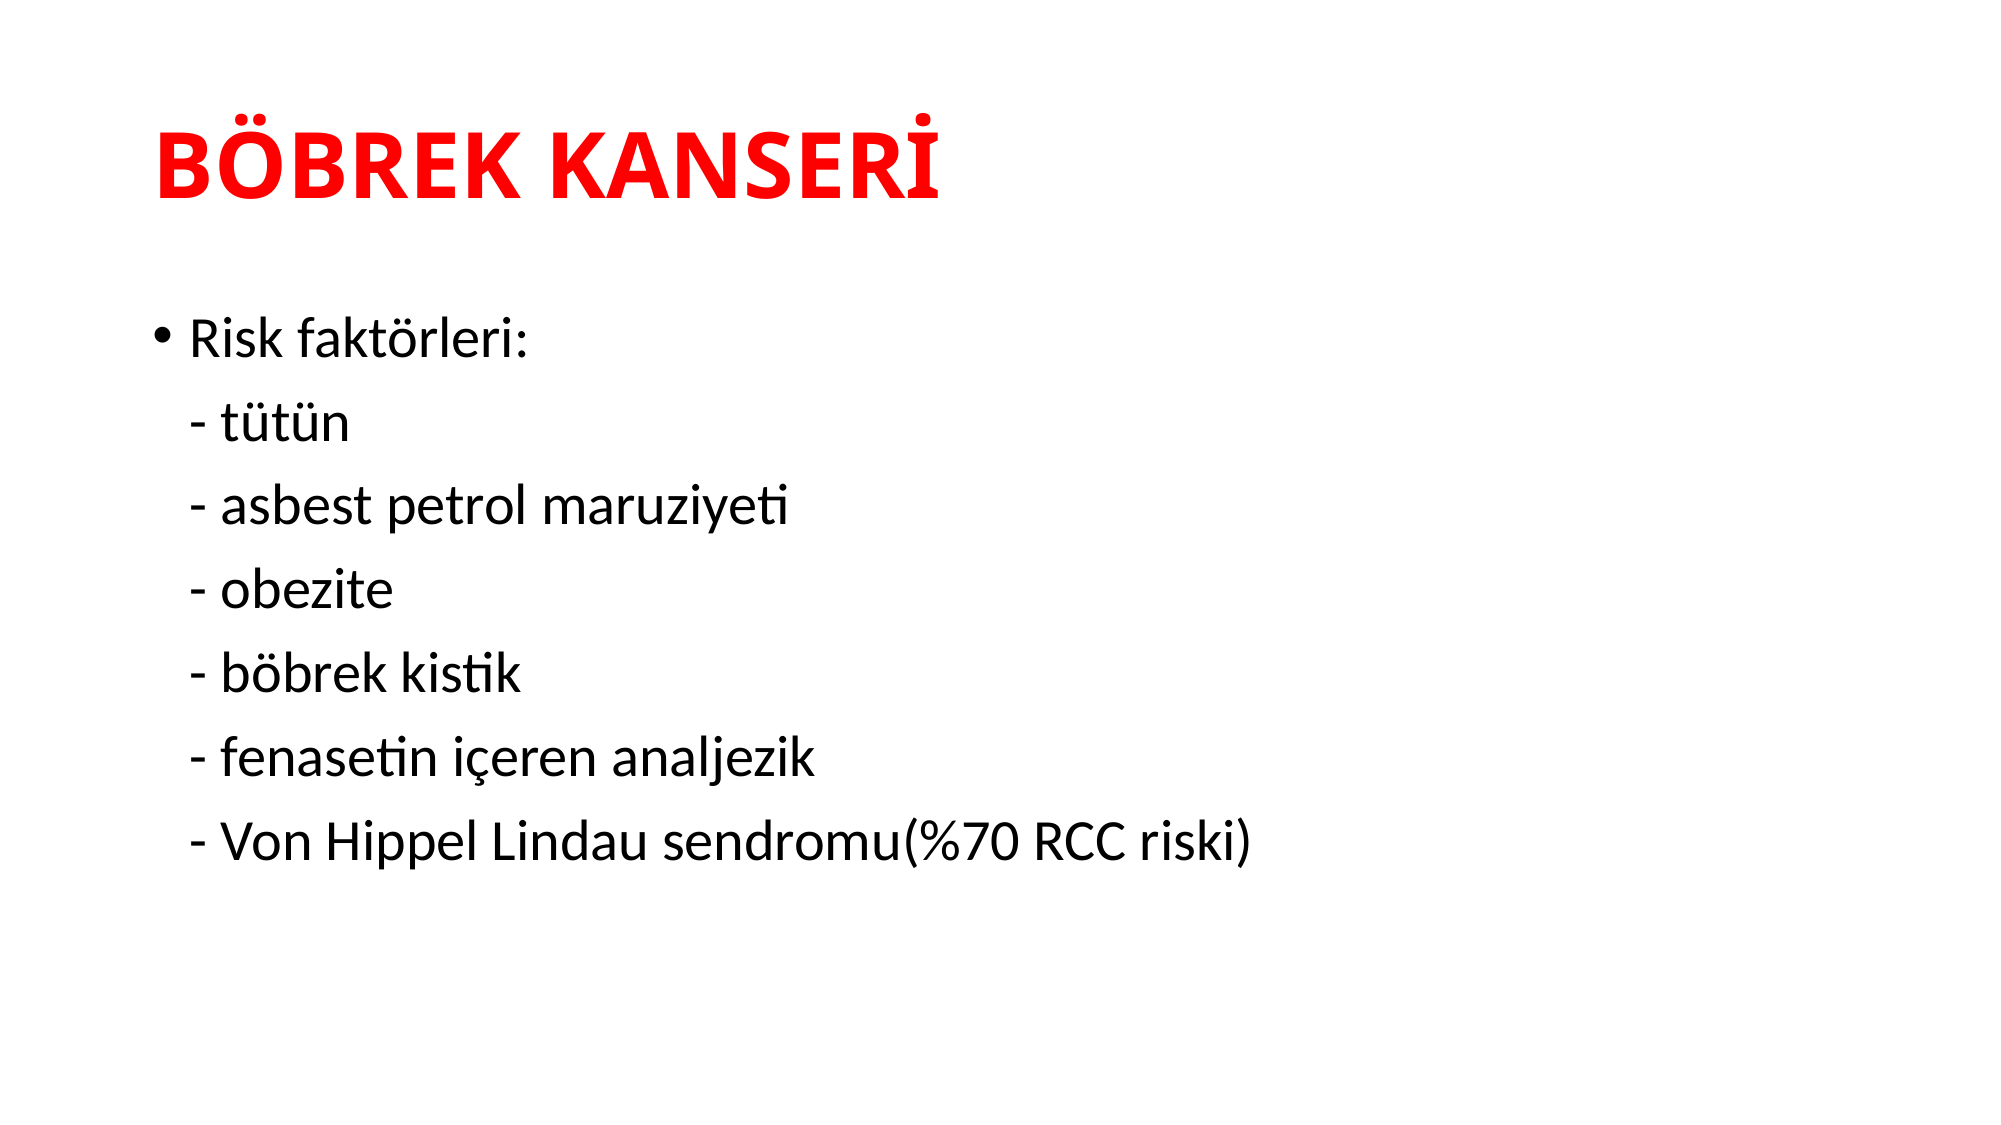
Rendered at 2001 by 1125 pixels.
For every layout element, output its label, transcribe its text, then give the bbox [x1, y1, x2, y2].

list Risk faktörleri: - tütün - asbest petrol maruziyeti - obezite - böbrek kistik - fenasetin içeren analjezik - Von Hippel Lindau sendromu(%70 RCC riski) [137, 299, 1863, 1014]
title BÖBREK KANSERİ [137, 59, 1863, 278]
